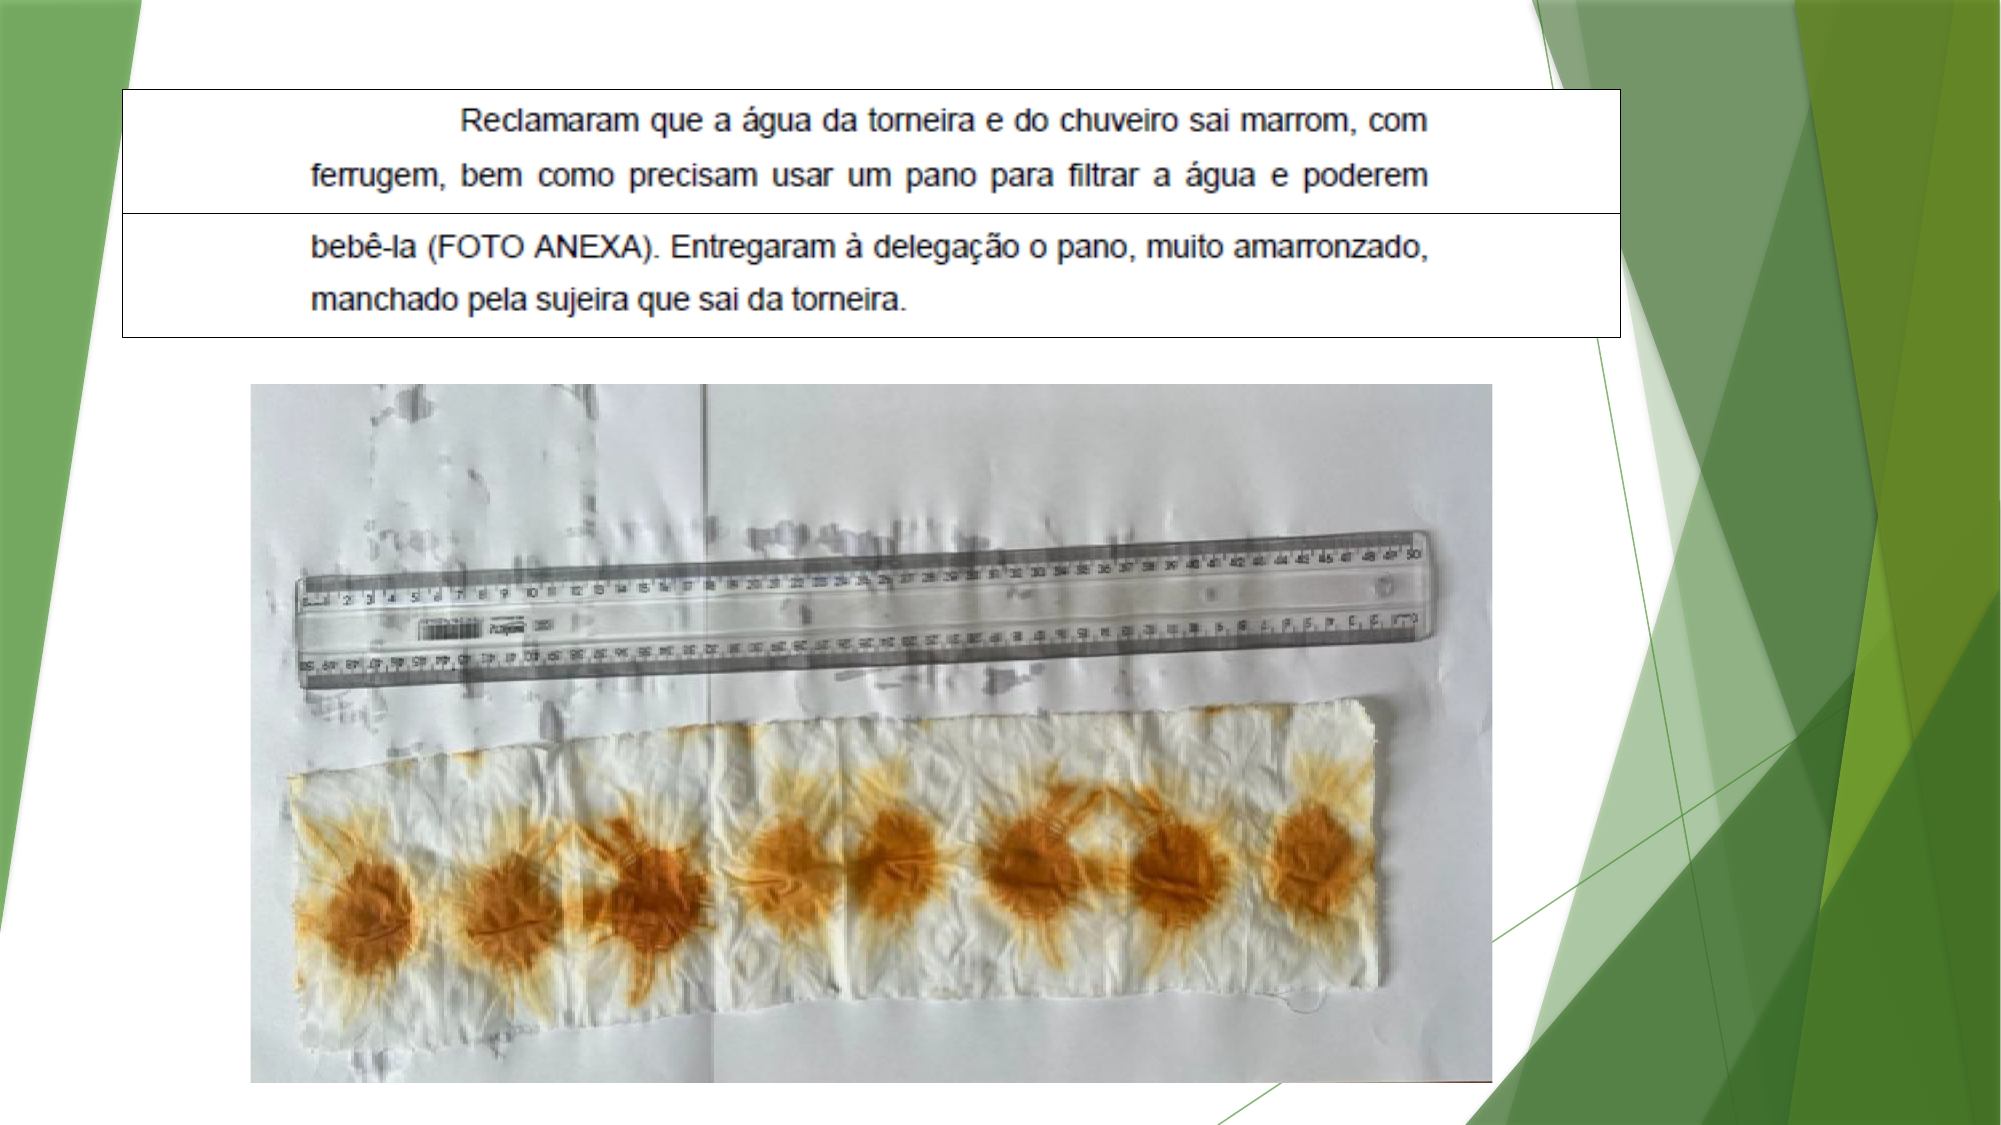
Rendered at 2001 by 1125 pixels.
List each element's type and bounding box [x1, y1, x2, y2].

picture [250, 383, 1493, 1084]
text_box [122, 88, 1621, 338]
